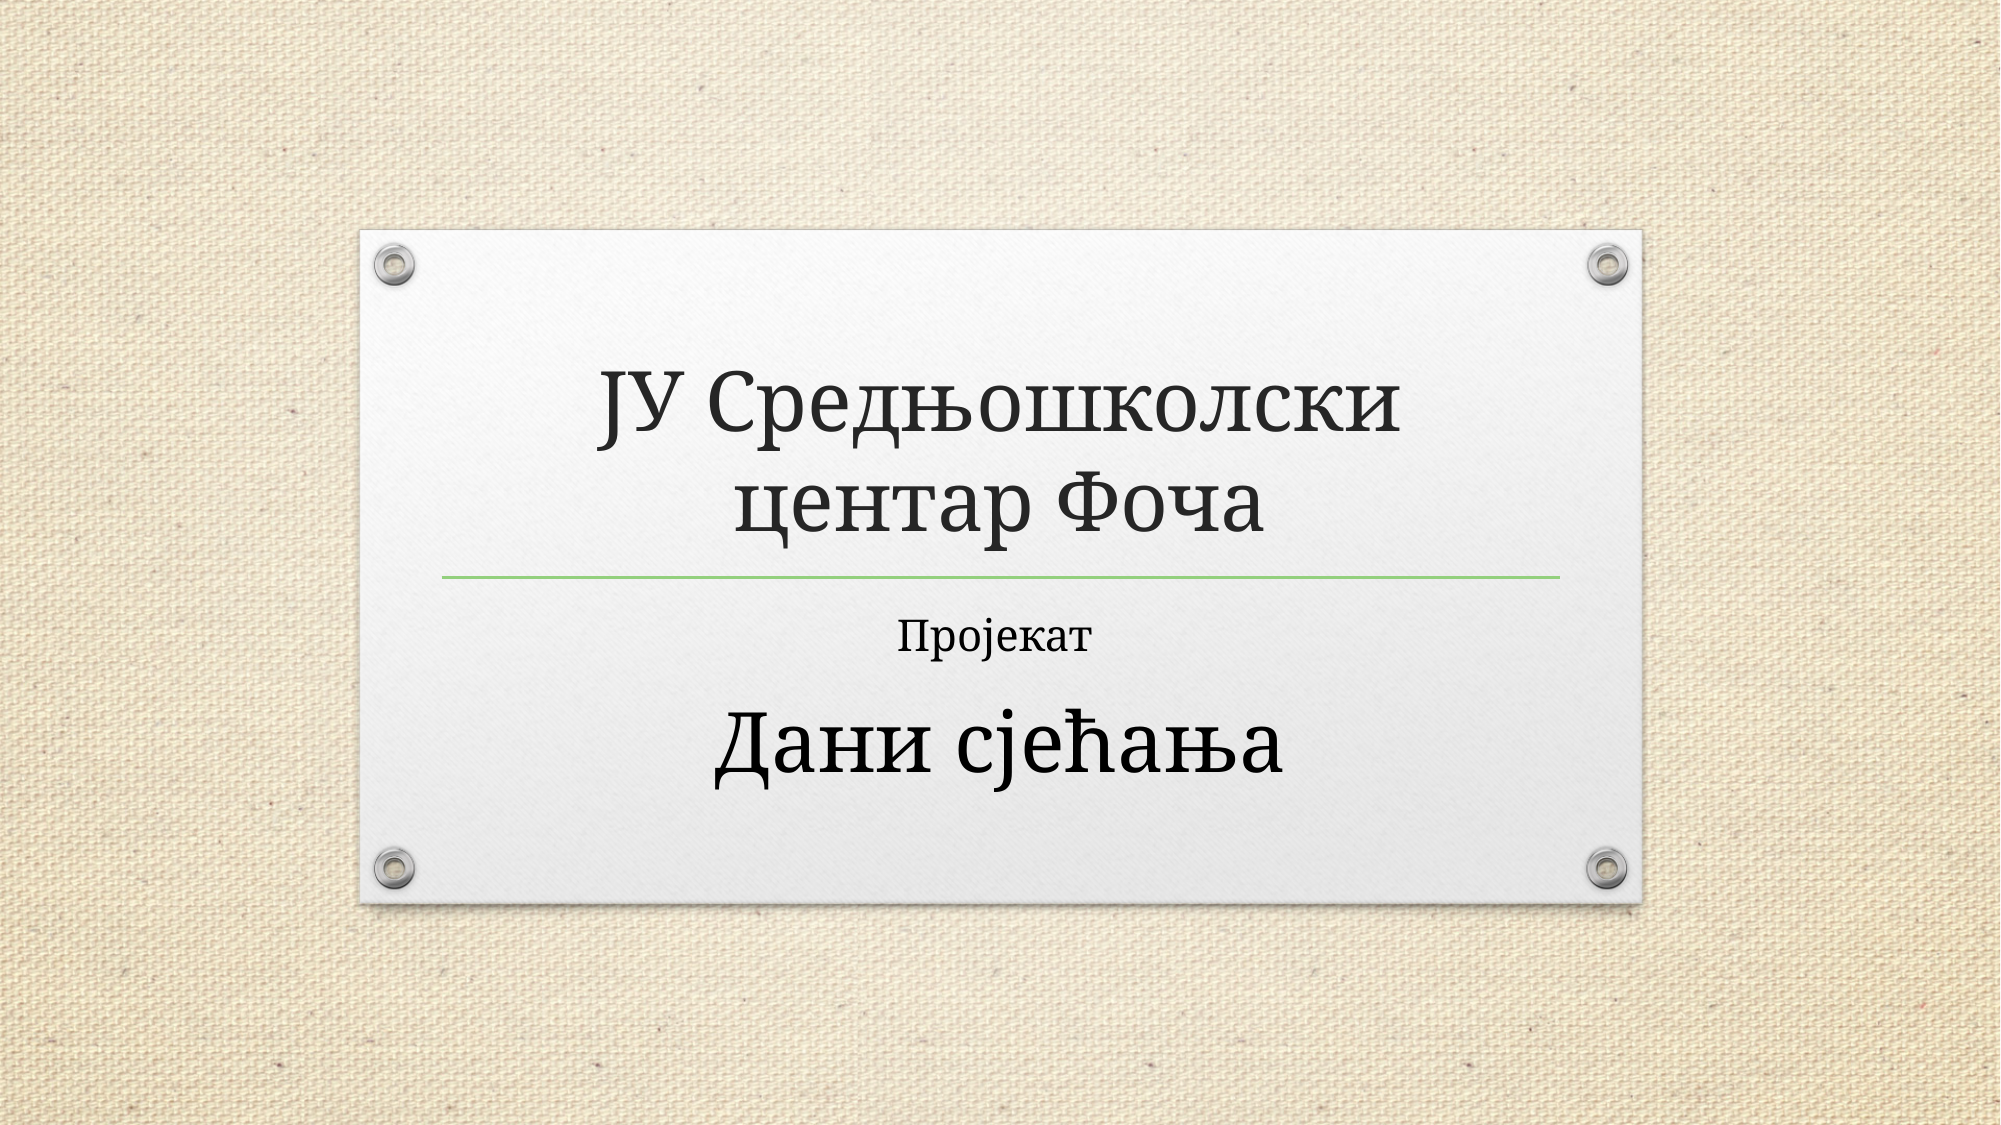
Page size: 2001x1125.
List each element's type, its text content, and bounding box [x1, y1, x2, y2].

title ЈУ Средњошколски центар Фоча [441, 306, 1560, 556]
subtitle Пројекат Дани сјећања [441, 600, 1560, 817]
picture [0, 0, 2001, 1125]
